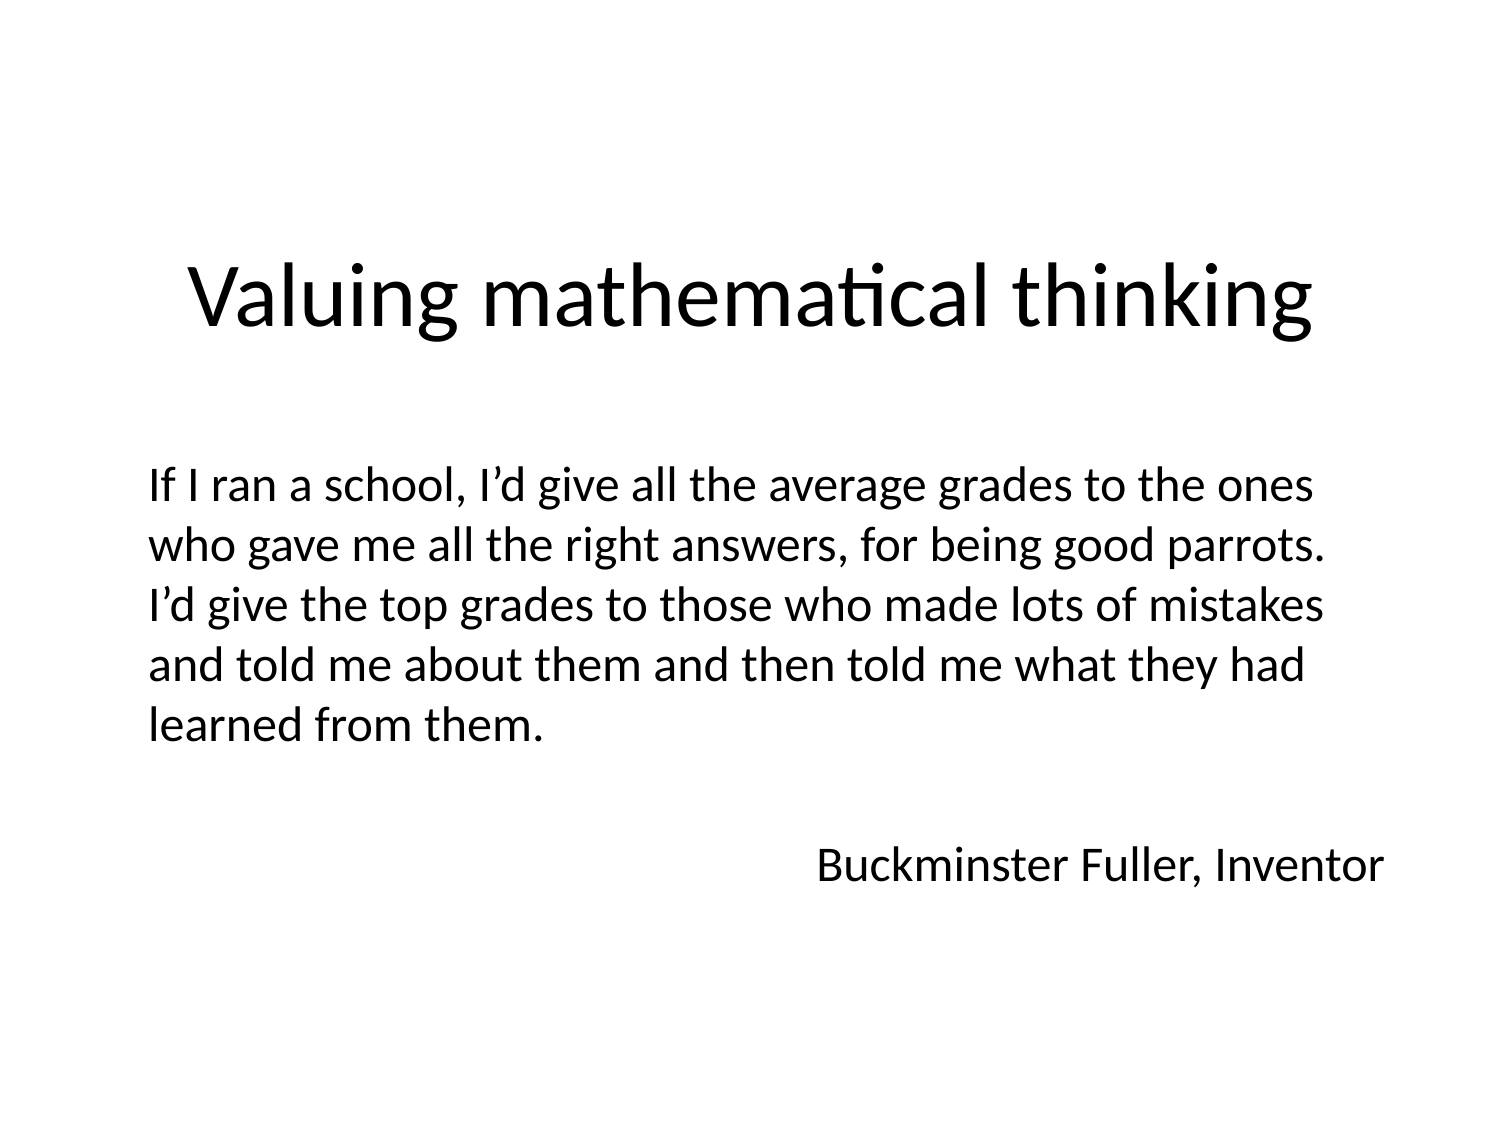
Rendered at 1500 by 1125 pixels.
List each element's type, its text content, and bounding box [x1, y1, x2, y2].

list If I ran a school, I’d give all the average grades to the ones who gave me all the right answers, for being good parrots. I’d give the top grades to those who made lots of mistakes and told me about them and then told me what they had learned from them. Buckminster Fuller, Inventor [76, 444, 1401, 1000]
title Valuing mathematical thinking [76, 196, 1427, 384]
